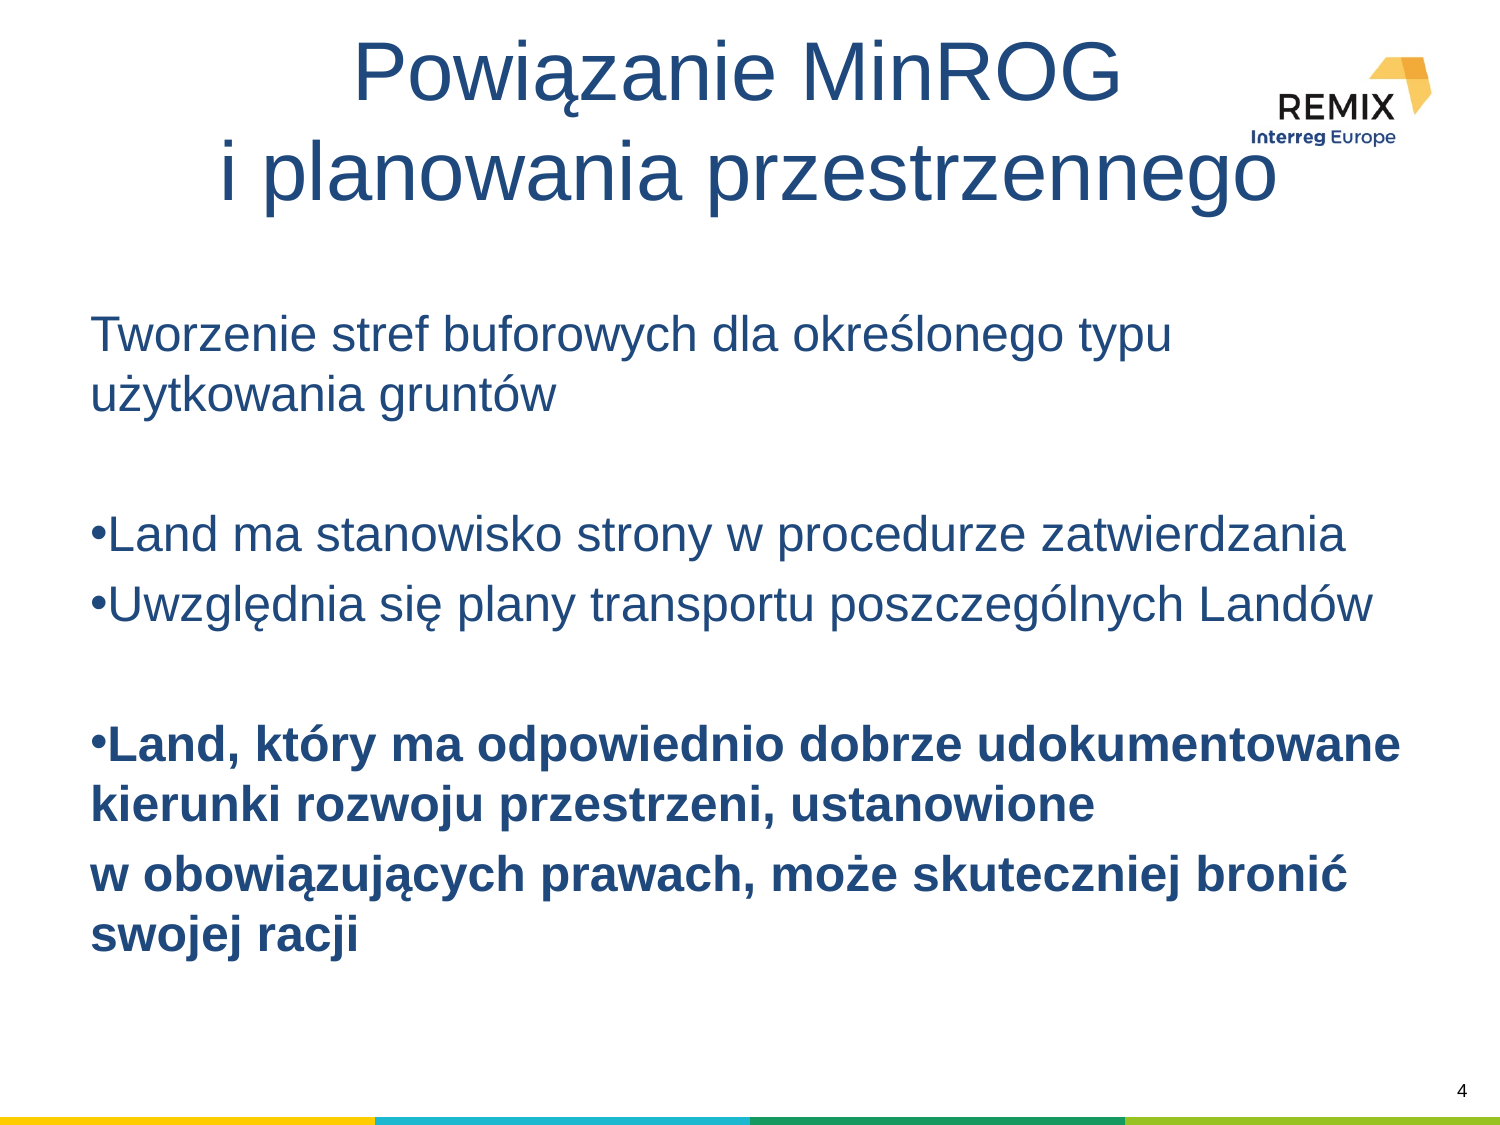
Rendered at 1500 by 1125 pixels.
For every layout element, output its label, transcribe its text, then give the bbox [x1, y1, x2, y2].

title Powiązanie MinROG i planowania przestrzennego [75, 70, 1425, 163]
list Tworzenie stref buforowych dla określonego typu użytkowania gruntów Land ma stanowisko strony w procedurze zatwierdzania Uwzględnia się plany transportu poszczególnych Landów Land, który ma odpowiednio dobrze udokumentowane kierunki rozwoju przestrzeni, ustanowione w obowiązujących prawach, może skuteczniej bronić swojej racji [75, 224, 1422, 1075]
picture [1217, 38, 1452, 166]
